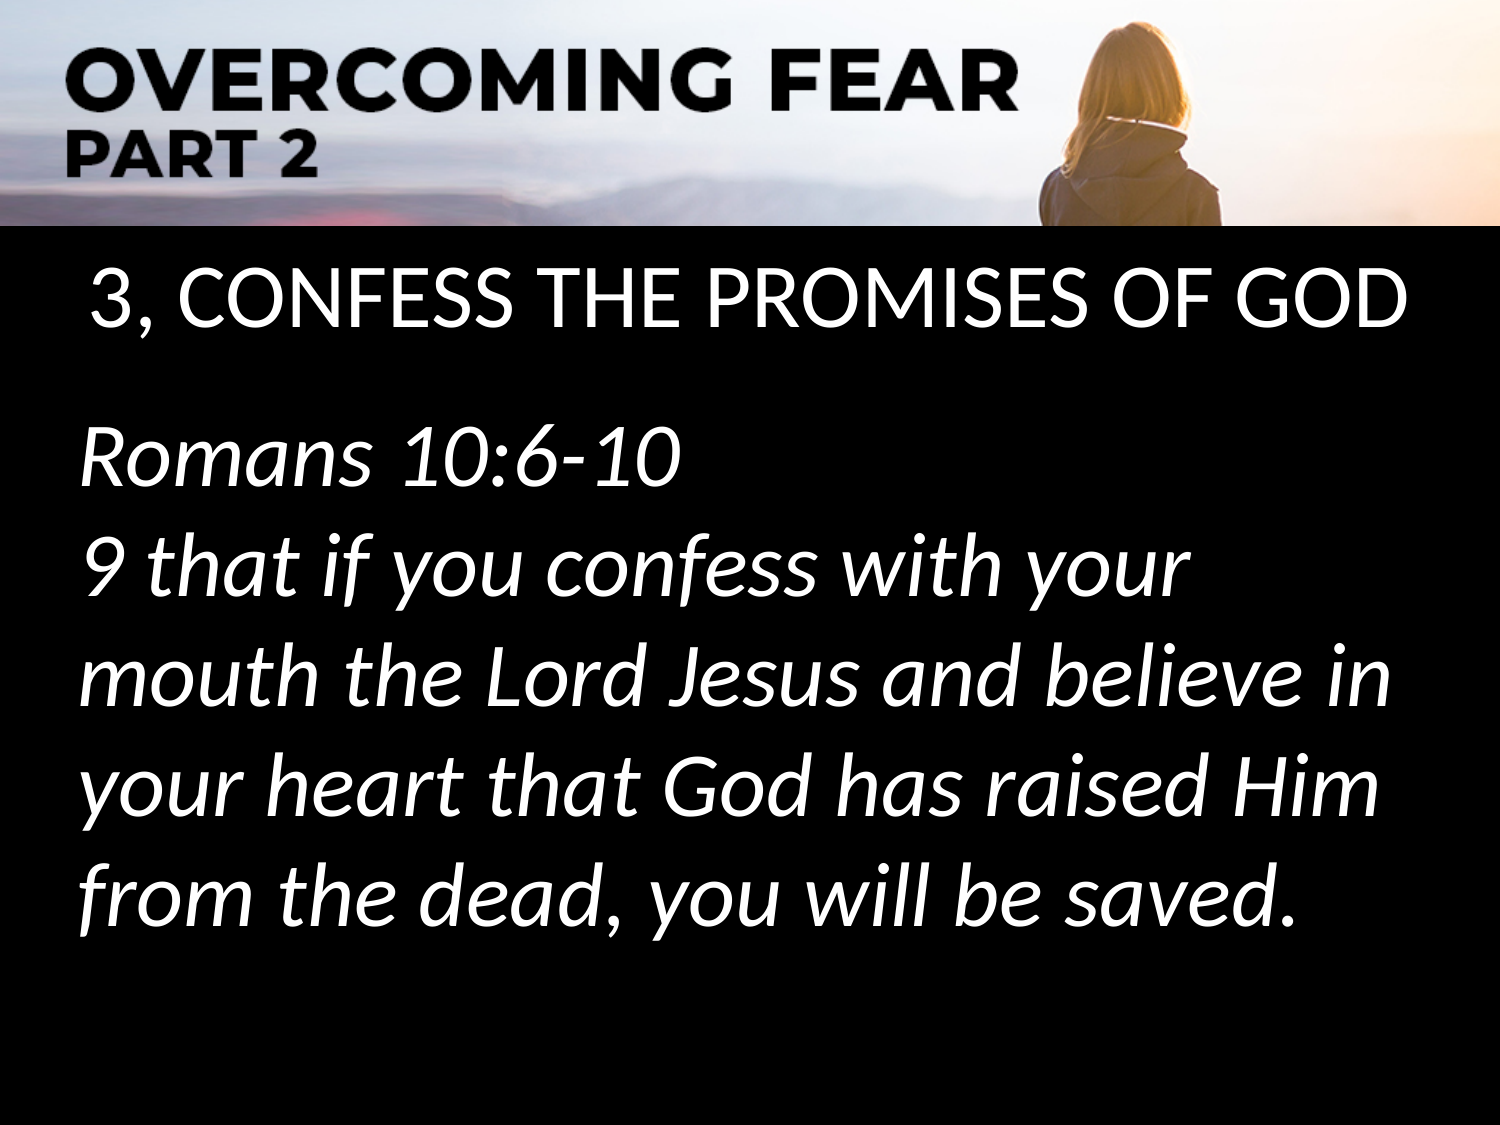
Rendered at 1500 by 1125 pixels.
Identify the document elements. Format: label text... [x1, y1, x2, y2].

text_box 3, CONFESS THE PROMISES OF GOD [62, 228, 1438, 354]
picture [0, 0, 1500, 226]
text_box Romans 10:6-10 9 that if you confess with your mouth the Lord Jesus and believe in your heart that God has raised Him from the dead, you will be saved. [62, 387, 1438, 952]
